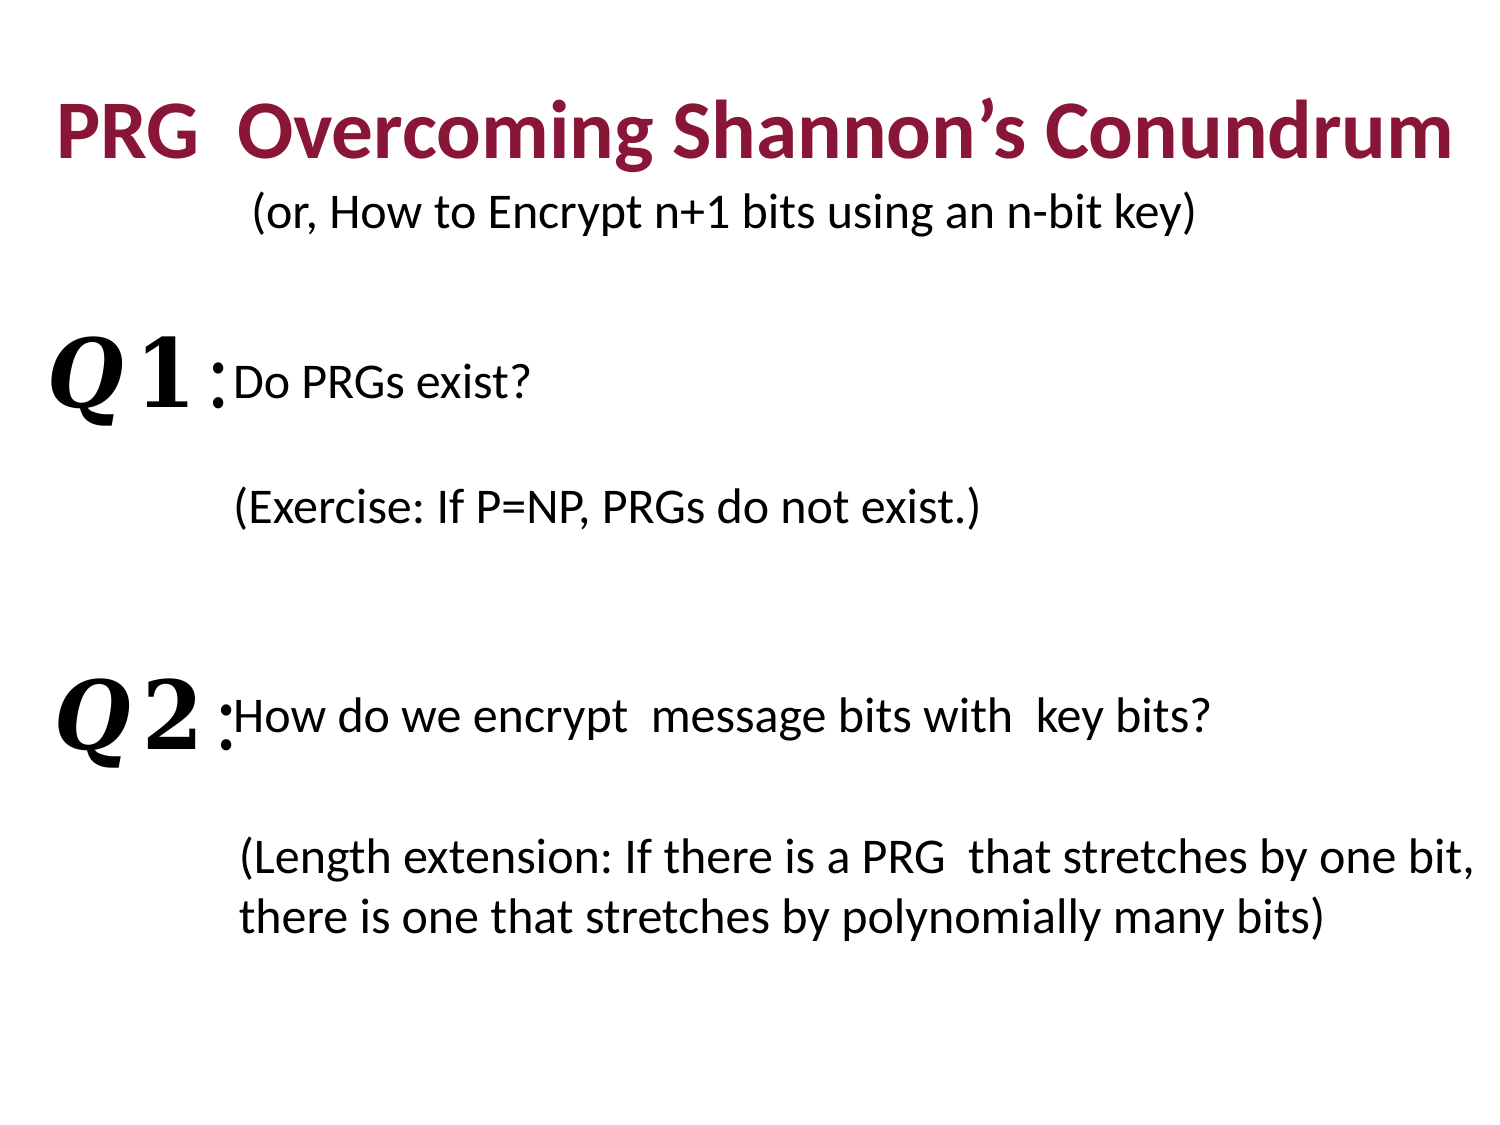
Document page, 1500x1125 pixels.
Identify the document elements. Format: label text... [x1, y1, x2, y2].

text_box Do PRGs exist? [218, 341, 1128, 416]
text_box (Length extension: If there is a PRG that stretches by one bit, there is one that stretches by polynomially many bits) [224, 815, 1500, 951]
text_box (Exercise: If P=NP, PRGs do not exist.) [218, 466, 1128, 541]
text_box (or, How to Encrypt n+1 bits using an n-bit key) [236, 171, 1213, 246]
